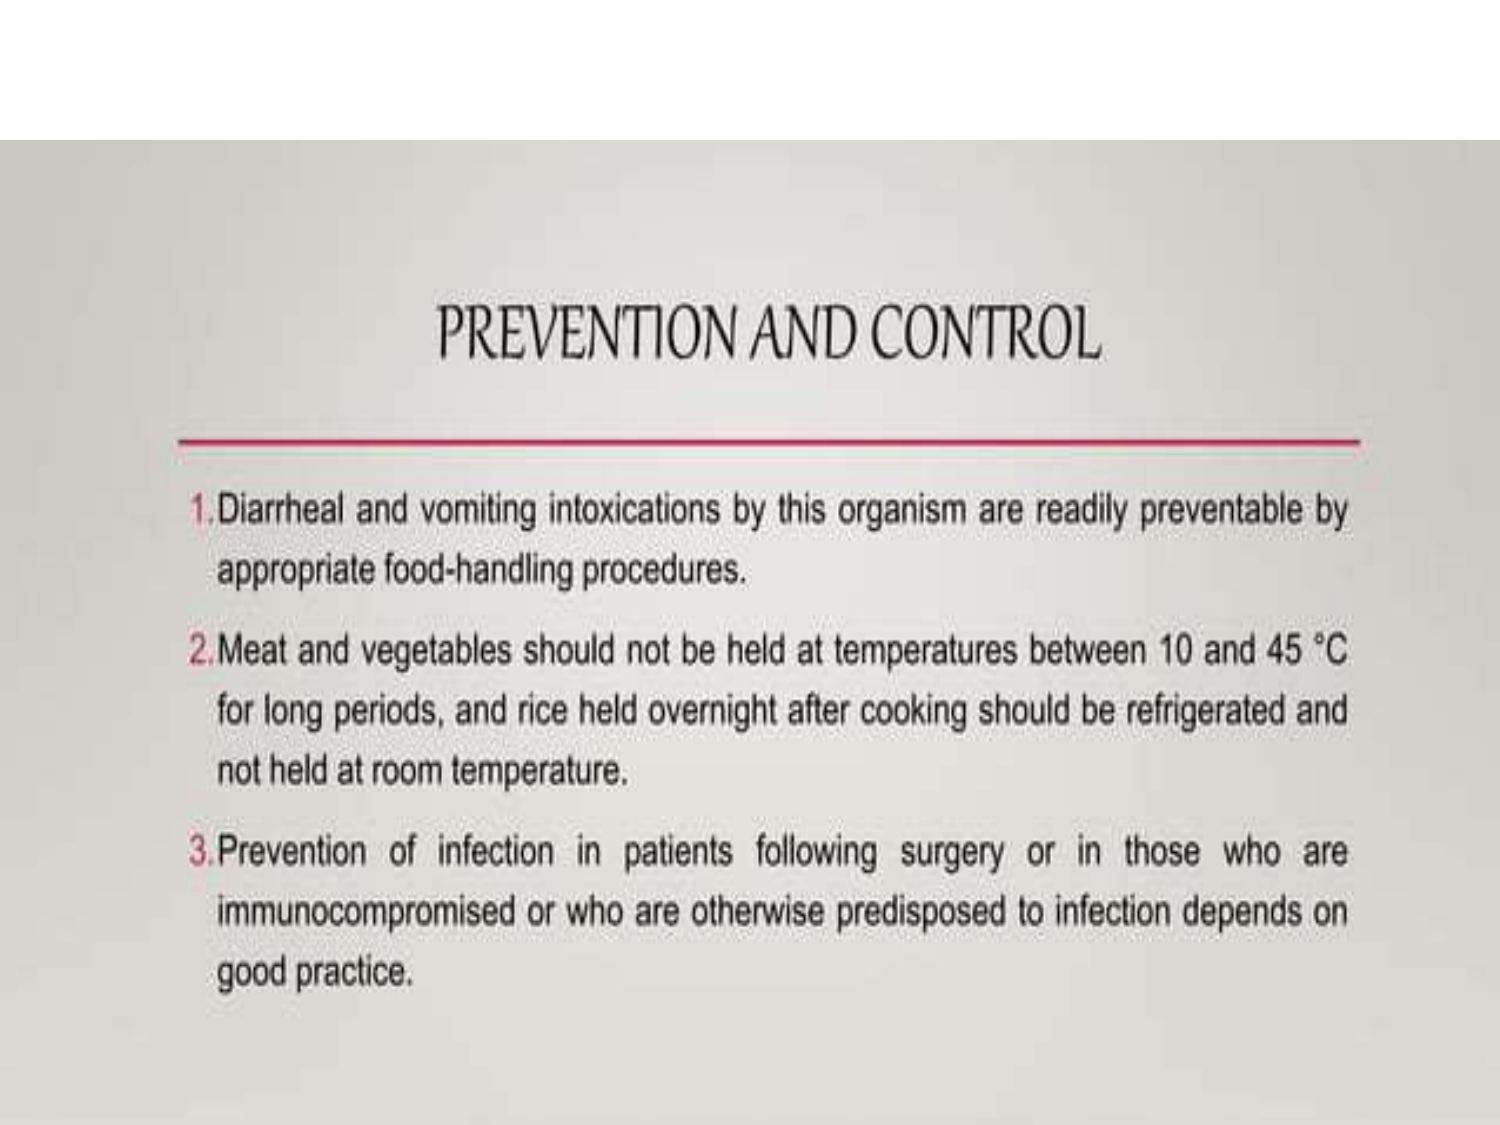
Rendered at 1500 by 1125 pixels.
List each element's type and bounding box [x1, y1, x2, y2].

picture [0, 139, 1500, 1125]
